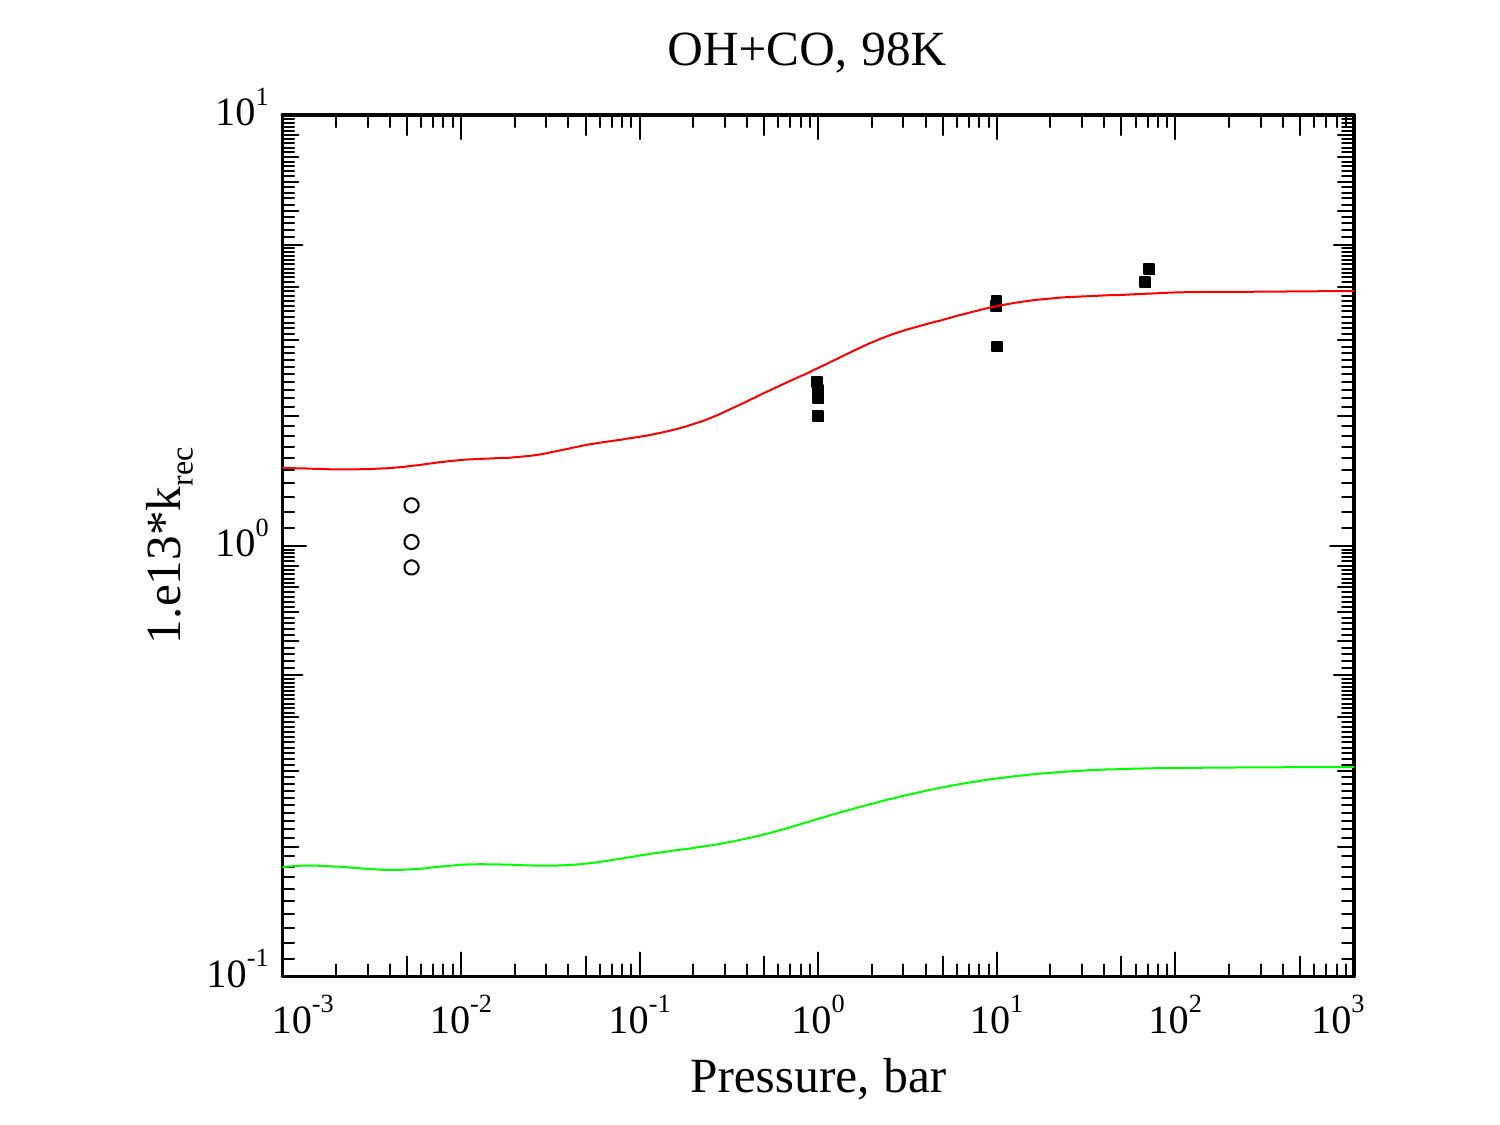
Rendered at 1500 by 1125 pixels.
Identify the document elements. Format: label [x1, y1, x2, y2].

picture [135, 21, 1365, 1104]
